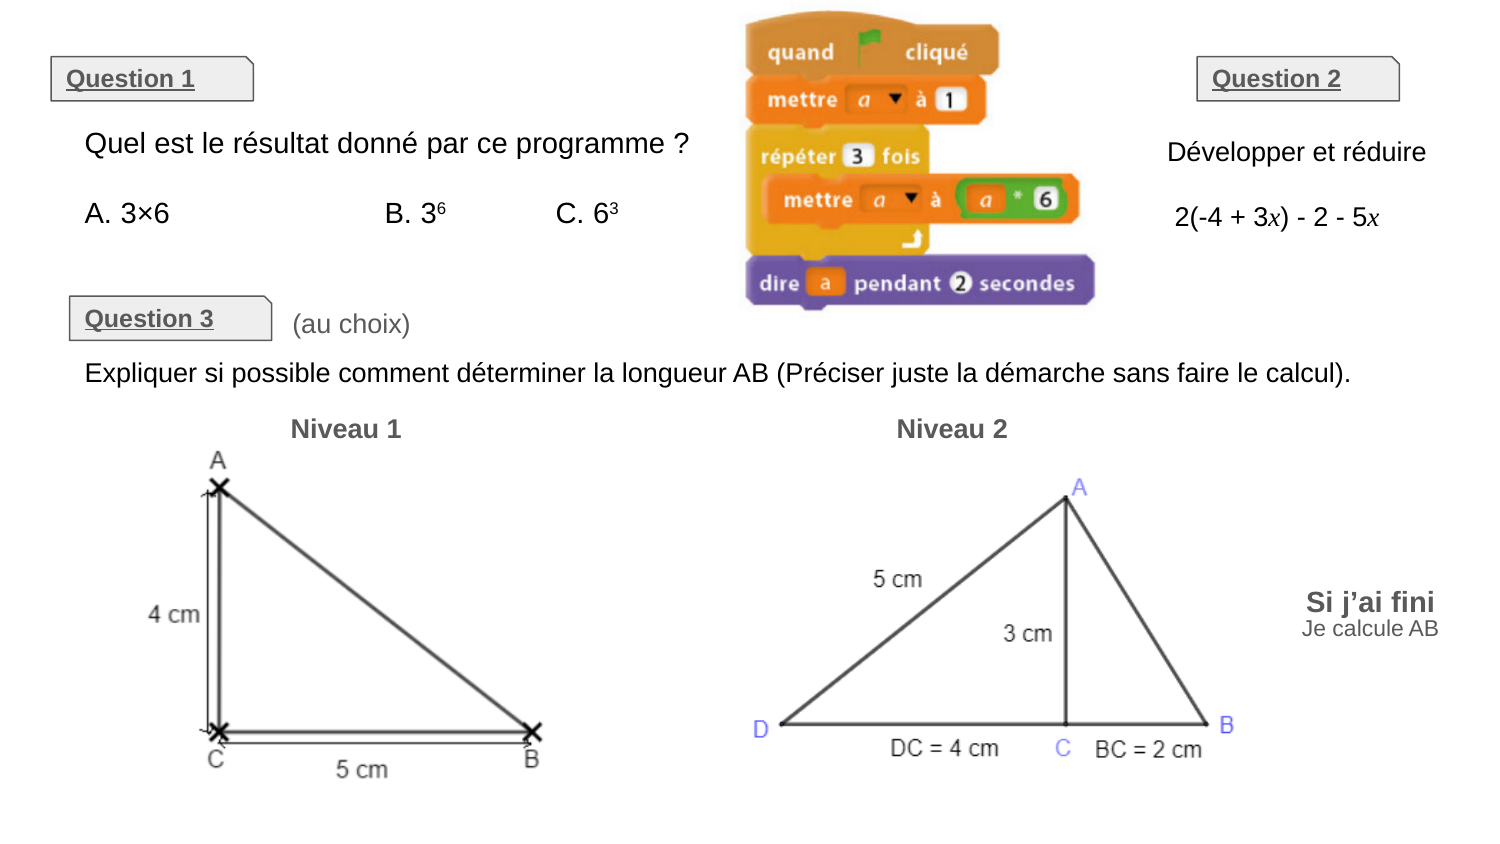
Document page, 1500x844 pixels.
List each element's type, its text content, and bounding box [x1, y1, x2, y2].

text_box Question 3 [69, 296, 272, 340]
text_box Quel est le résultat donné par ce programme ? A. 3×6 B. 36 C. 63 [69, 109, 730, 245]
text_box Niveau 2 [869, 403, 1075, 455]
text_box Niveau 1 [263, 403, 469, 447]
text_box Question 2 [1197, 56, 1400, 101]
picture [738, 0, 1111, 318]
text_box Si j’ai fini Je calcule AB [1266, 575, 1500, 656]
text_box (au choix) [271, 297, 432, 340]
text_box Expliquer si possible comment déterminer la longueur AB (Préciser juste la démarche sans faire le calcul). [69, 340, 1490, 403]
text_box Développer et réduire 2(-4 + 3x) - 2 - 5x [1152, 118, 1445, 247]
picture [138, 448, 565, 801]
picture [720, 457, 1261, 785]
text_box Question 1 [51, 56, 254, 101]
